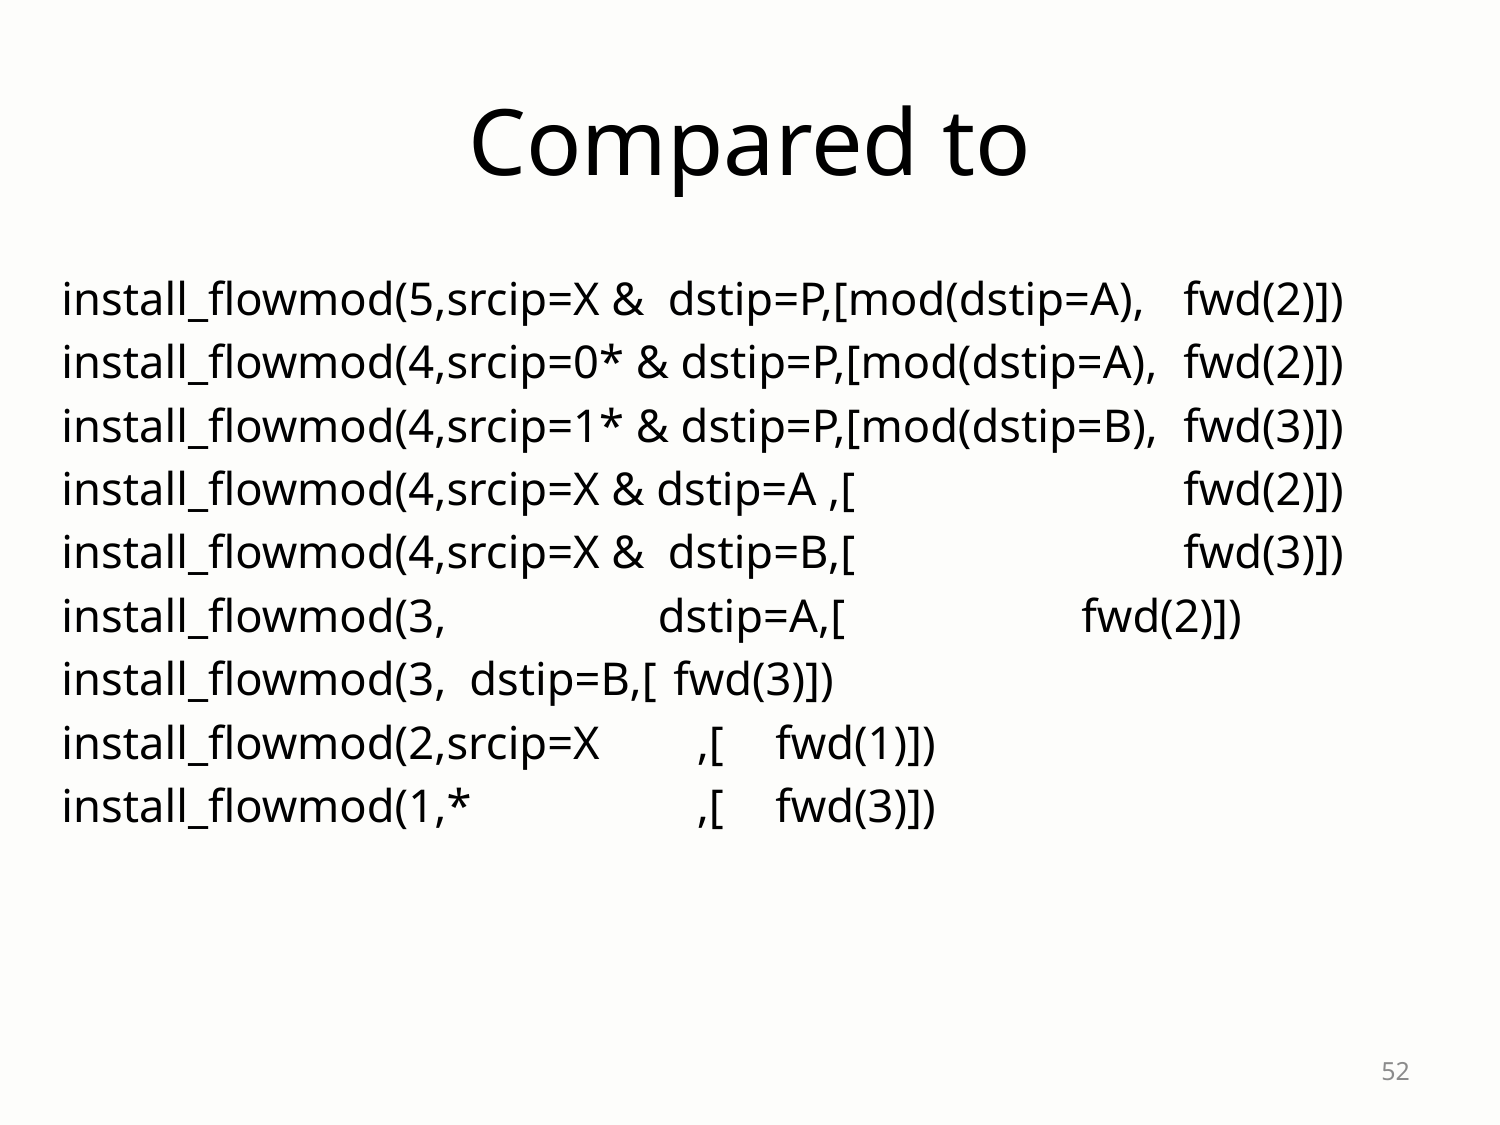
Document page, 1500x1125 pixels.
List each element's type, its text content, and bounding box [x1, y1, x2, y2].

slide_number 52 [1074, 1042, 1425, 1103]
list install_flowmod(5,srcip=X & dstip=P,[mod(dstip=A), fwd(2)]) install_flowmod(4,srcip=0* & dstip=P,[mod(dstip=A), fwd(2)]) install_flowmod(4,srcip=1* & dstip=P,[mod(dstip=B), fwd(3)]) install_flowmod(4,srcip=X & dstip=A ,[ fwd(2)]) install_flowmod(4,srcip=X & dstip=B,[ fwd(3)]) install_flowmod(3, dstip=A,[ fwd(2)]) install_flowmod(3, dstip=B,[ fwd(3)]) install_flowmod(2,srcip=X ,[ fwd(1)]) install_flowmod(1,* ,[ fwd(3)]) [46, 262, 1472, 1005]
title Compared to [75, 45, 1425, 233]
